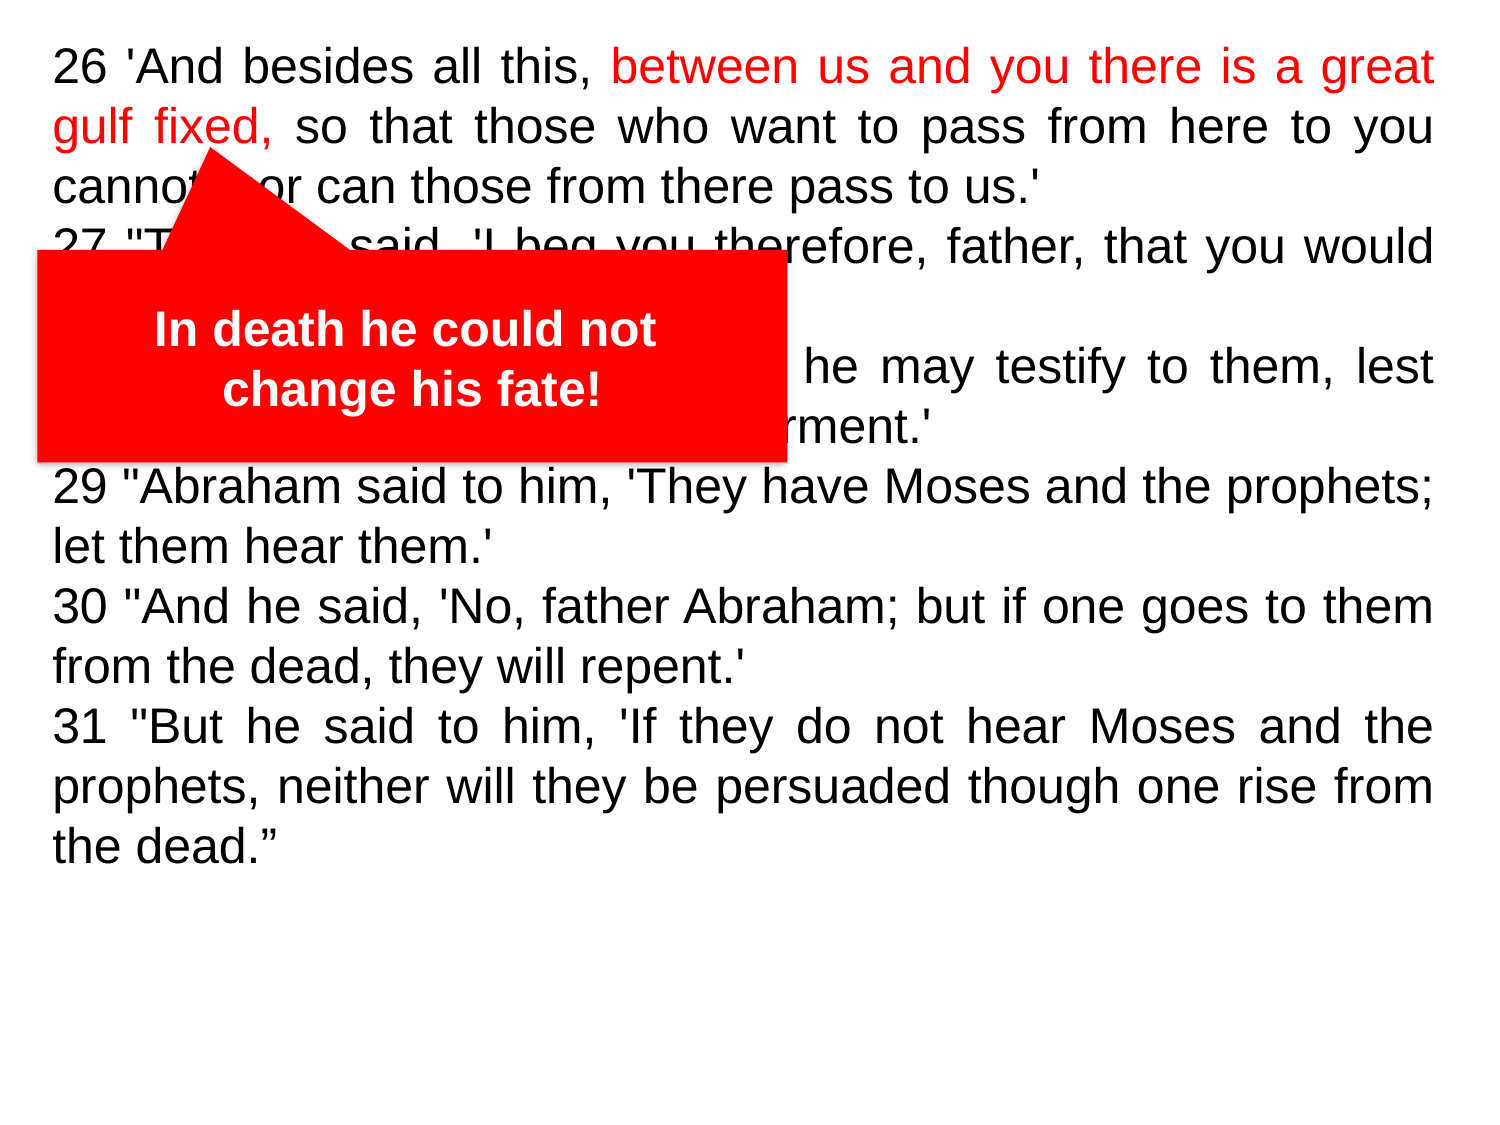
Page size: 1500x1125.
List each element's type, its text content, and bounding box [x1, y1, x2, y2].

text_box 26 'And besides all this, between us and you there is a great gulf fixed, so that those who want to pass from here to you cannot, nor can those from there pass to us.' 27 "Then he said, 'I beg you therefore, father, that you would send him to my father's house, 28 'for I have five brothers, that he may testify to them, lest they also come to this place of torment.' 29 "Abraham said to him, 'They have Moses and the prophets; let them hear them.' 30 "And he said, 'No, father Abraham; but if one goes to them from the dead, they will repent.' 31 "But he said to him, 'If they do not hear Moses and the prophets, neither will they be persuaded though one rise from the dead.” [37, 26, 1450, 881]
text_box In death he could not change his fate! [37, 147, 788, 463]
